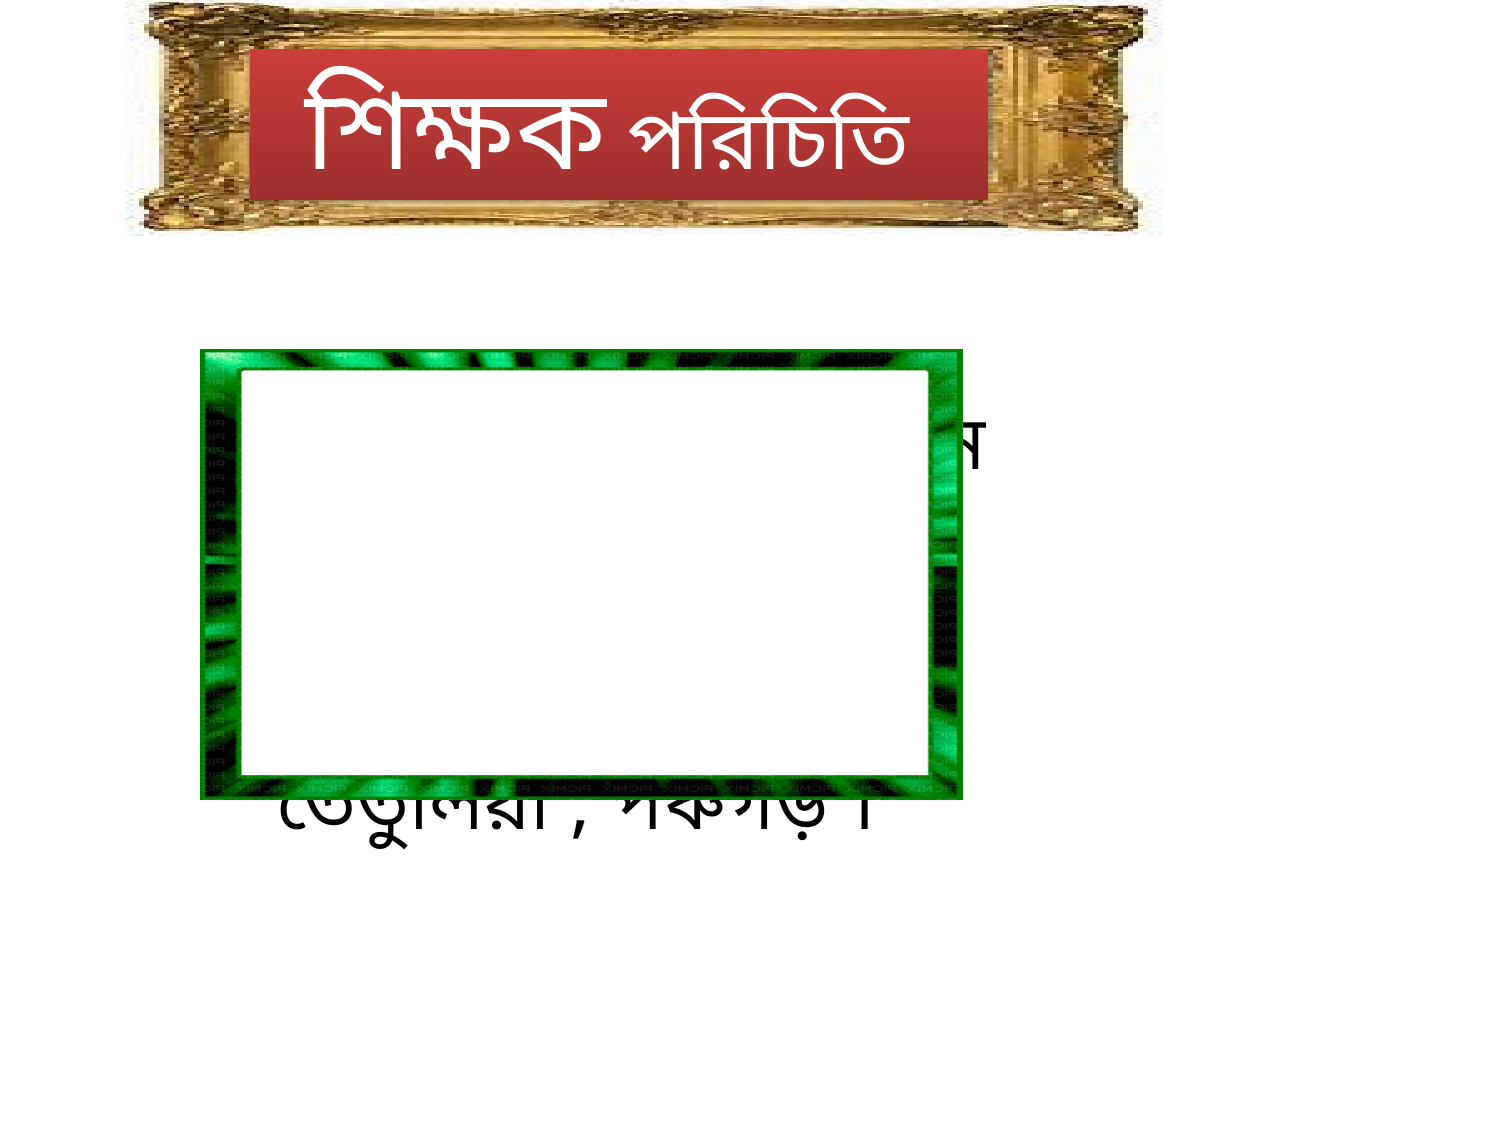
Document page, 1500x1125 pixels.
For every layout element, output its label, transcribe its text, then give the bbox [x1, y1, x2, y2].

picture [199, 349, 963, 801]
picture [124, 0, 1163, 237]
text_box মোঃ তোফাজ্জল হোসেন প্রধান শিক্ষক কালদাস পাড়া সঃ প্রাঃ বিঃ তেতুলিয়া , পঞ্চগড় । [262, 387, 1025, 853]
